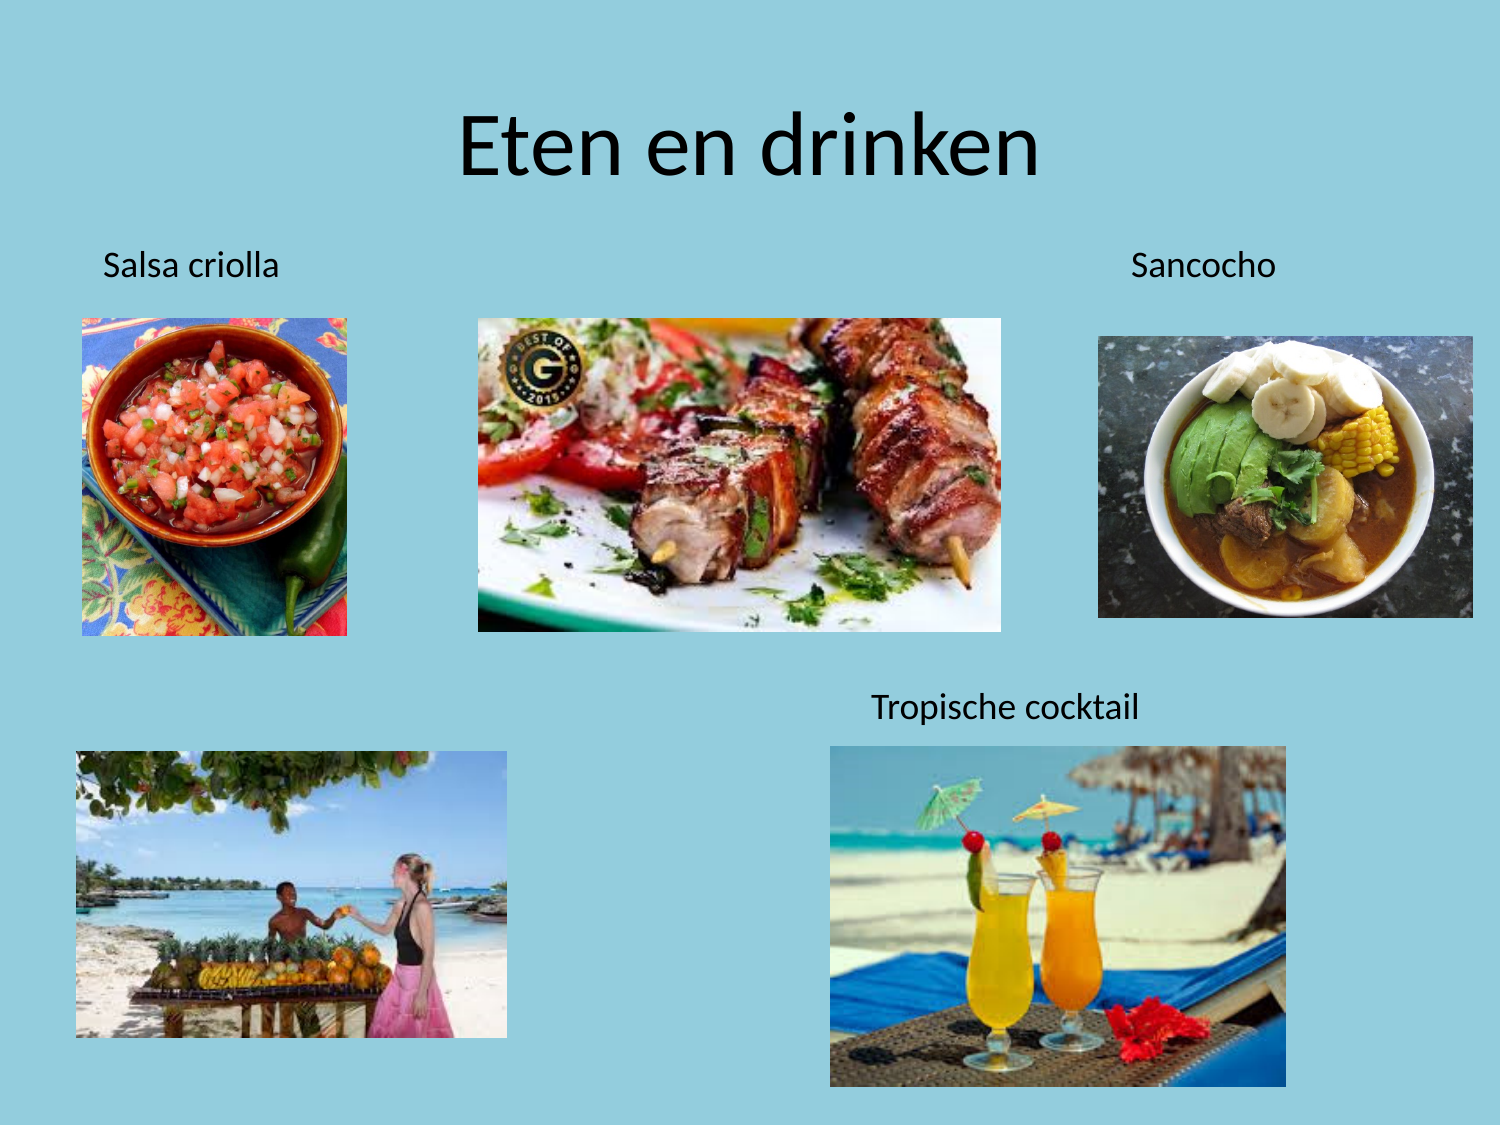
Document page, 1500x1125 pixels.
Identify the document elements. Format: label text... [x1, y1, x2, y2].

text_box Salsa criolla [88, 232, 349, 293]
picture [76, 751, 507, 1038]
text_box Tropische cocktail [856, 674, 1270, 735]
picture [478, 317, 1001, 632]
picture [830, 745, 1286, 1087]
title Eten en drinken [75, 45, 1425, 233]
picture [1097, 336, 1473, 618]
text_box Sancocho [1116, 232, 1459, 293]
picture [81, 317, 347, 636]
